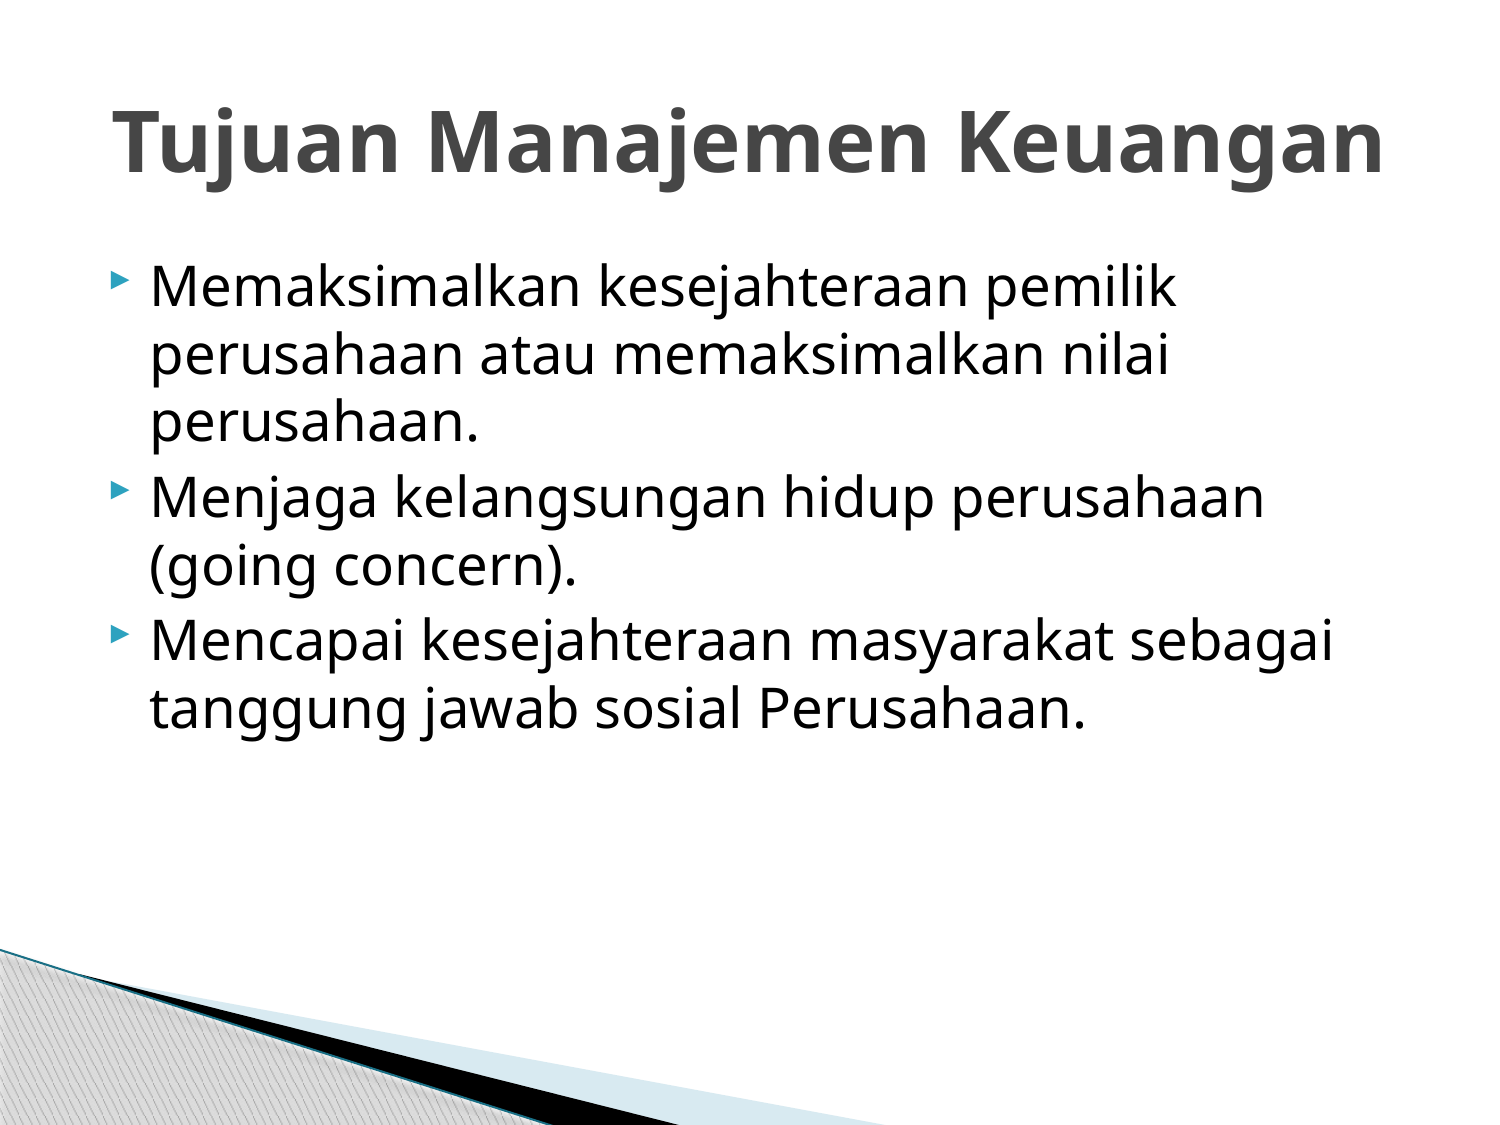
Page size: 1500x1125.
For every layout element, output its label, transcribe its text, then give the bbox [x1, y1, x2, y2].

title Tujuan Manajemen Keuangan [75, 45, 1425, 233]
list Memaksimalkan kesejahteraan pemilik perusahaan atau memaksimalkan nilai perusahaan. Menjaga kelangsungan hidup perusahaan (going concern). Mencapai kesejahteraan masyarakat sebagai tanggung jawab sosial Perusahaan. [75, 243, 1425, 986]
